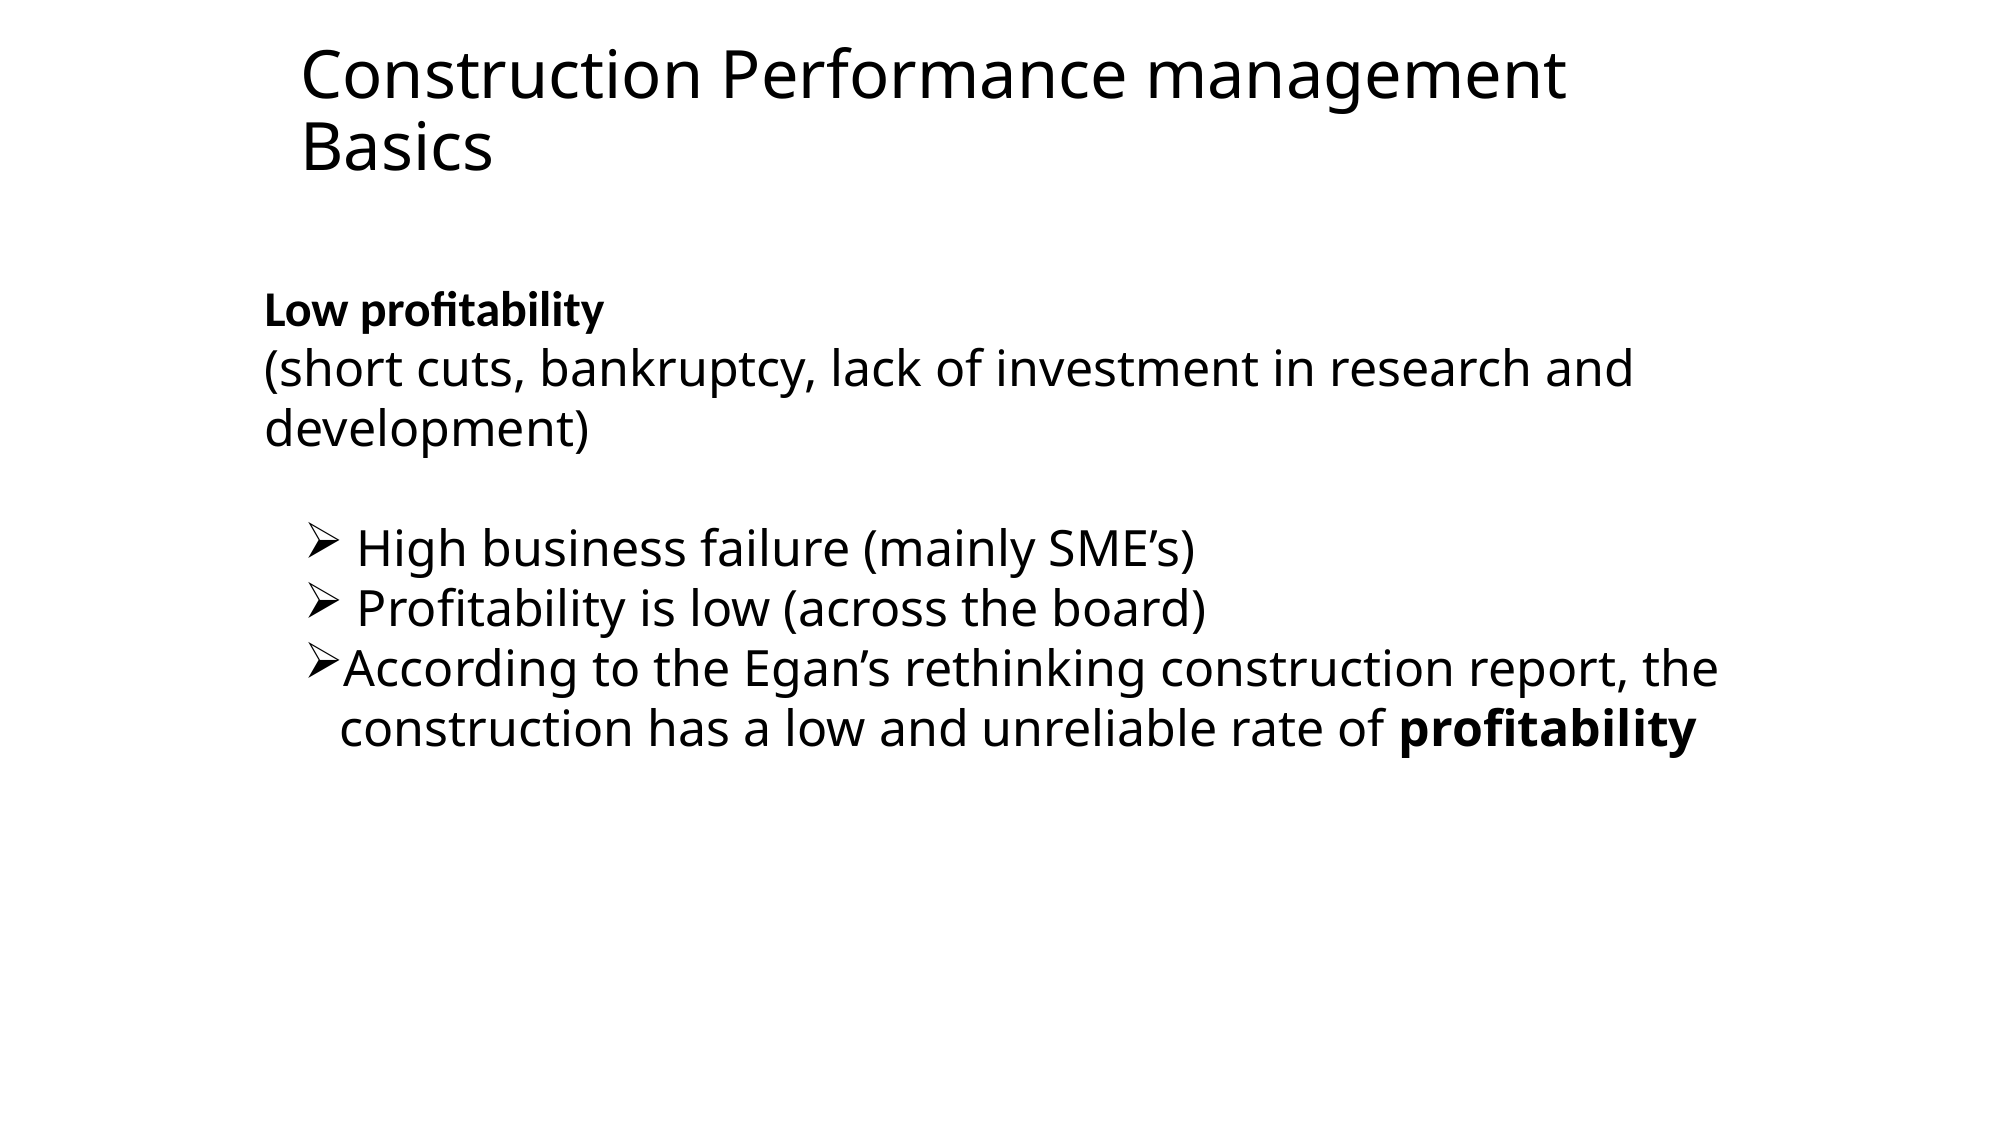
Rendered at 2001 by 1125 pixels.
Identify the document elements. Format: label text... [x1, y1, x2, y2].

title Construction Performance management Basics [285, 37, 1688, 188]
text_box Low profitability (short cuts, bankruptcy, lack of investment in research and development) High business failure (mainly SME’s) Profitability is low (across the board) According to the Egan’s rethinking construction report, the construction has a low and unreliable rate of profitability [249, 269, 1750, 1125]
